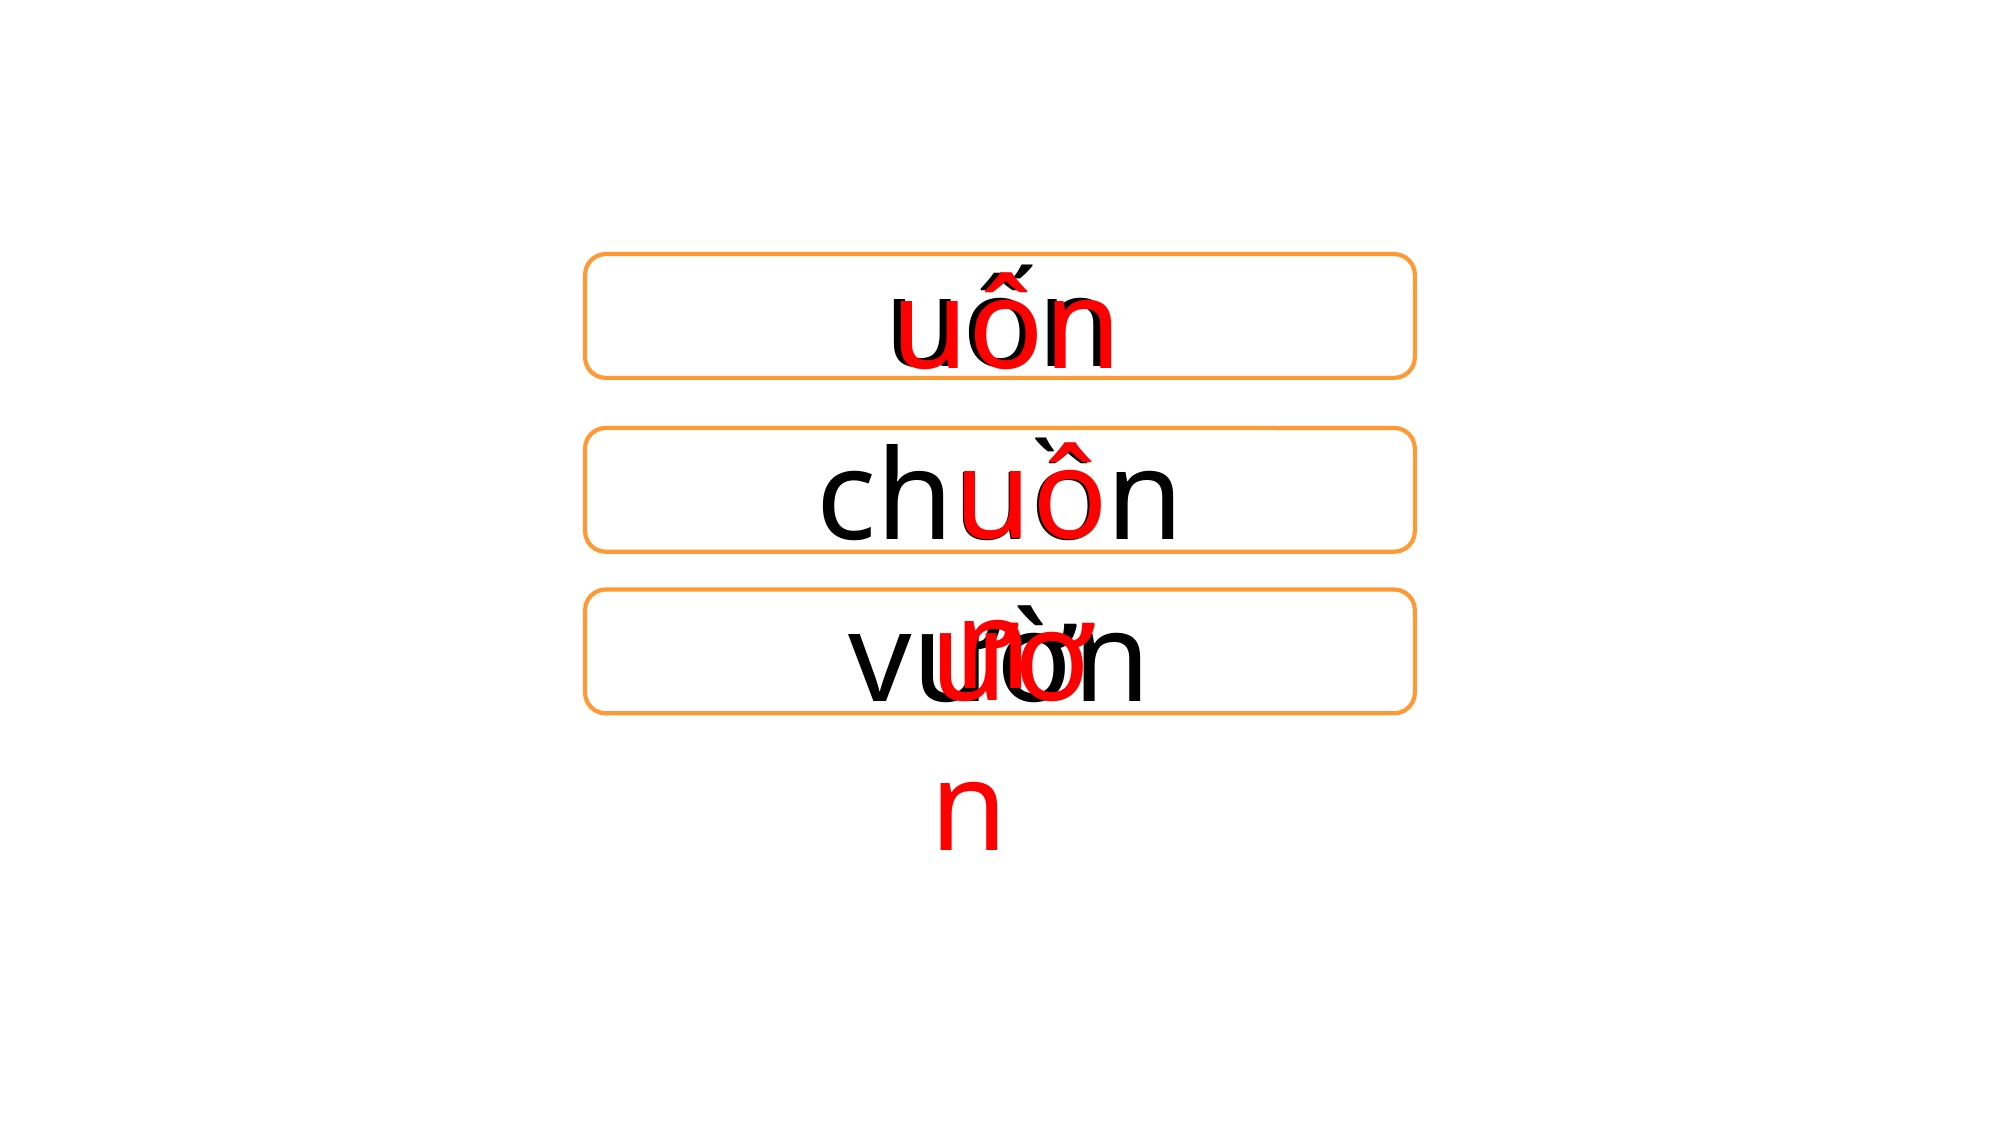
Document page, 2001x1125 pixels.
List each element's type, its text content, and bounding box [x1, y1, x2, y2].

text_box vườn [1193, 589, 1415, 714]
text_box chuồn [585, 427, 940, 552]
text_box chuồn [1193, 427, 1415, 552]
text_box uôn [940, 406, 1193, 722]
text_box vườn [585, 589, 915, 714]
text_box uốn [585, 253, 876, 378]
text_box uốn [1193, 254, 1415, 378]
text_box ươn [915, 568, 1168, 883]
text_box uôn [876, 236, 1193, 401]
